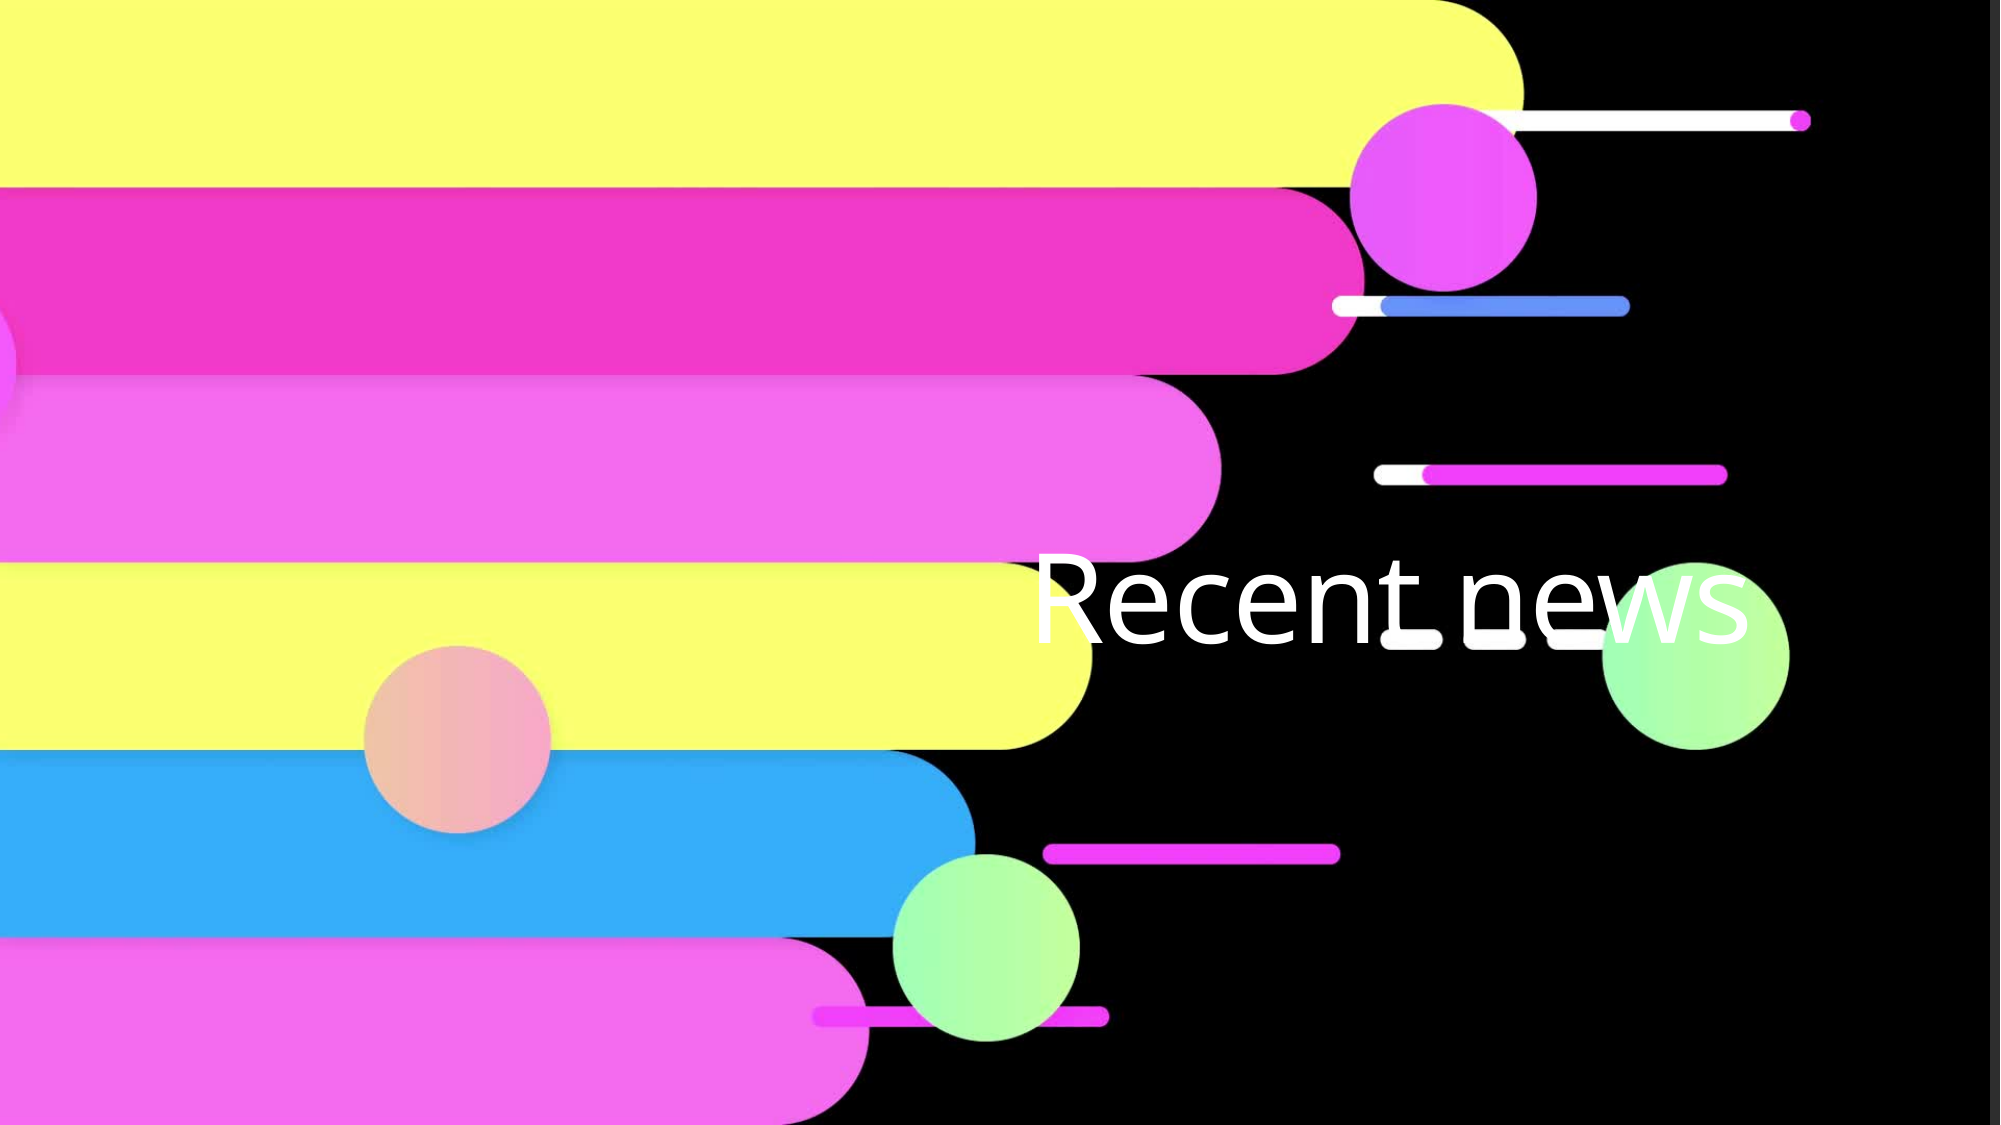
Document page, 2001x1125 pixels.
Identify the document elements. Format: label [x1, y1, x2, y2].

text_box [0, 0, 1992, 1125]
